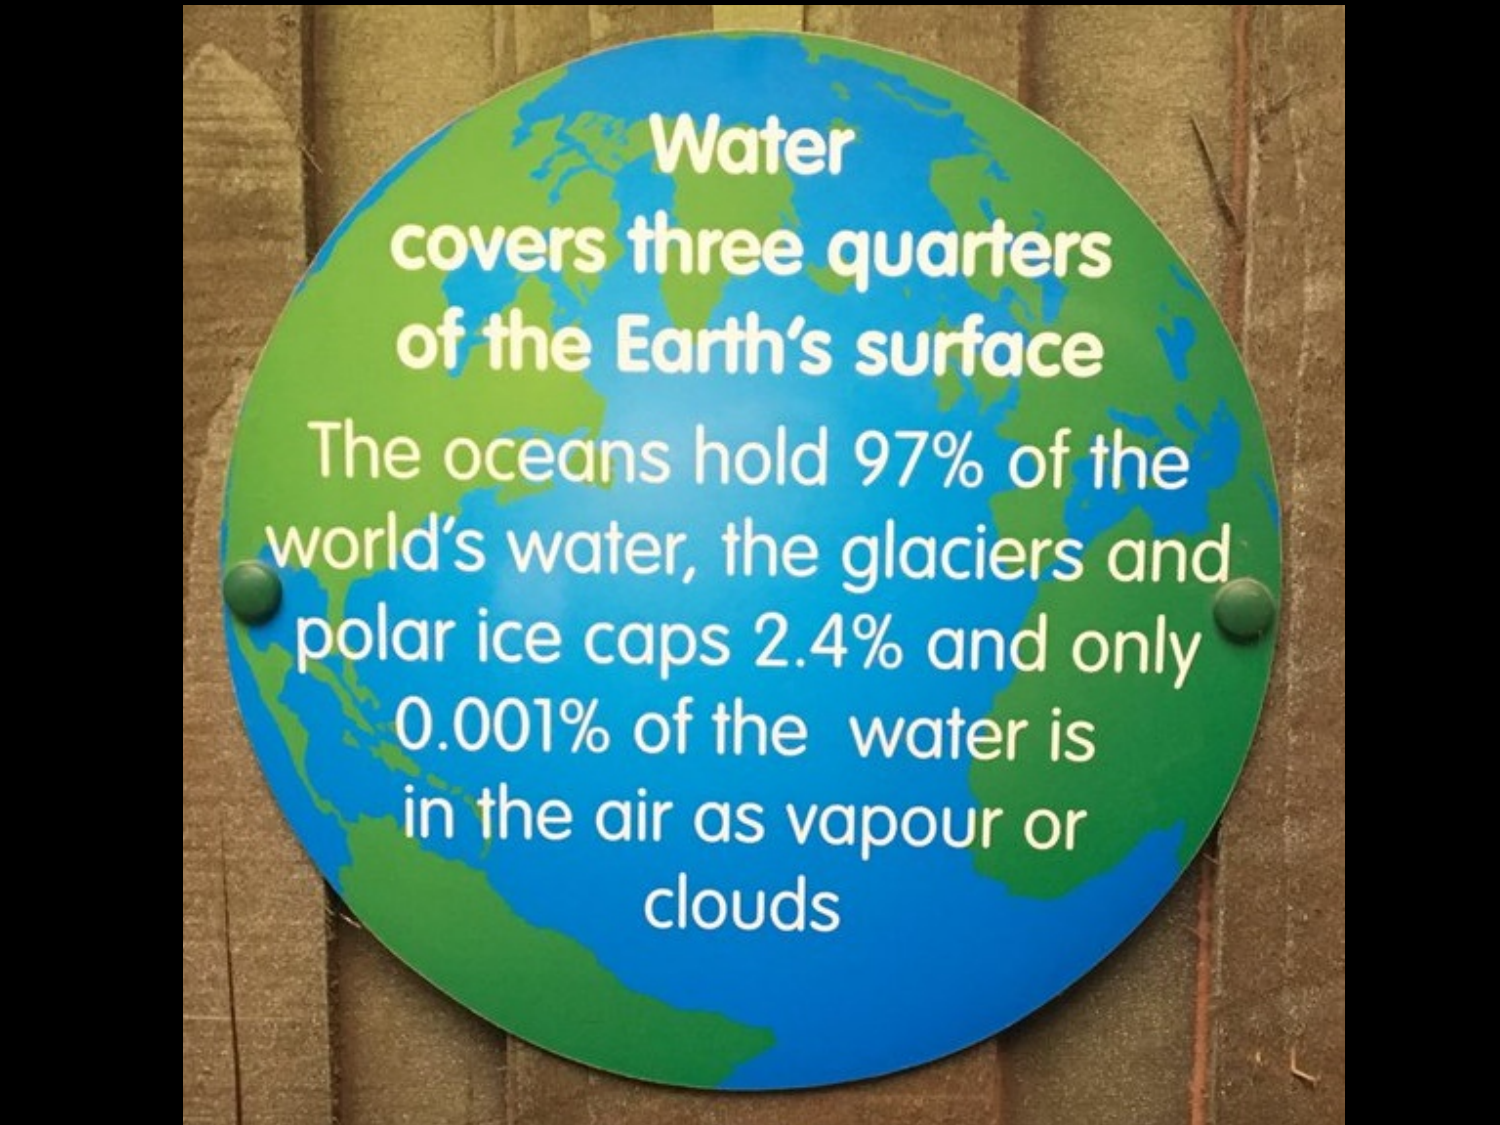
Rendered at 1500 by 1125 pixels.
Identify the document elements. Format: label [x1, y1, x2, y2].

picture [182, 5, 1346, 1125]
